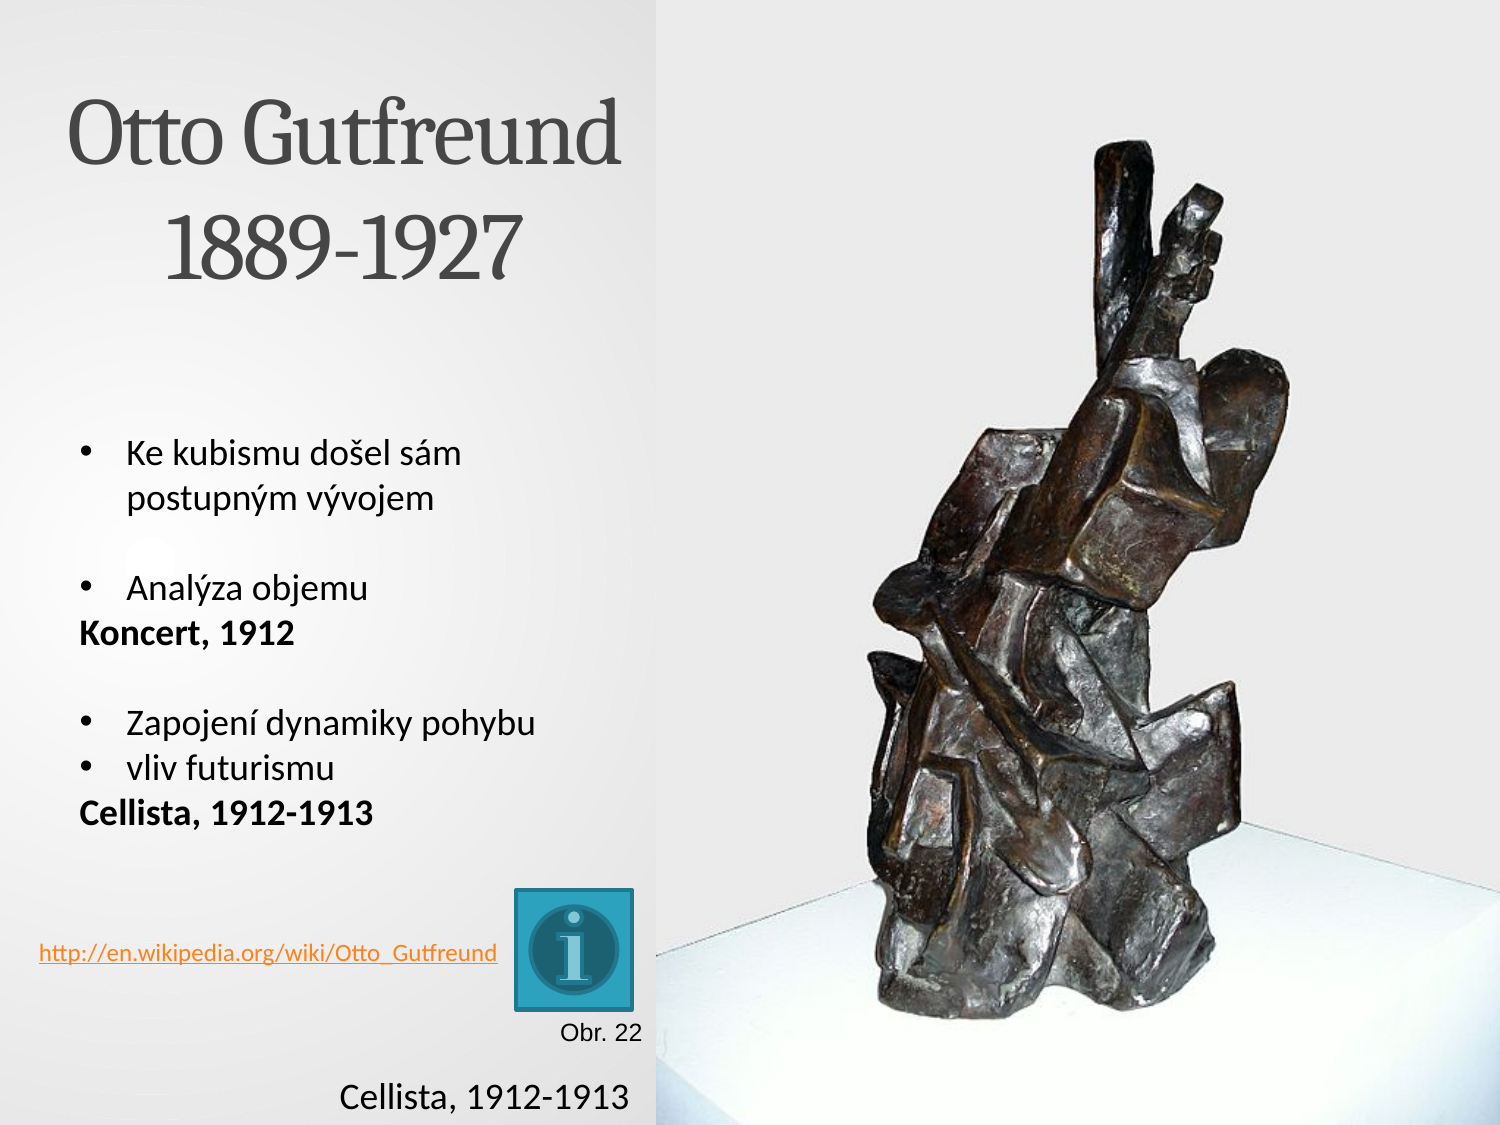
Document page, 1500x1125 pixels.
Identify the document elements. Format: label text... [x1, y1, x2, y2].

text_box http://en.wikipedia.org/wiki/Otto_Gutfreund [24, 928, 514, 974]
text_box Cellista, 1912-1913 [324, 1064, 654, 1125]
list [655, 0, 1500, 1125]
title Otto Gutfreund 1889-1927 [0, 90, 653, 278]
text_box Ke kubismu došel sám postupným vývojem Analýza objemu Koncert, 1912 Zapojení dynamiky pohybu vliv futurismu Cellista, 1912-1913 [64, 420, 644, 886]
text_box Obr. 22 [545, 1009, 653, 1055]
text_box [514, 888, 634, 1012]
